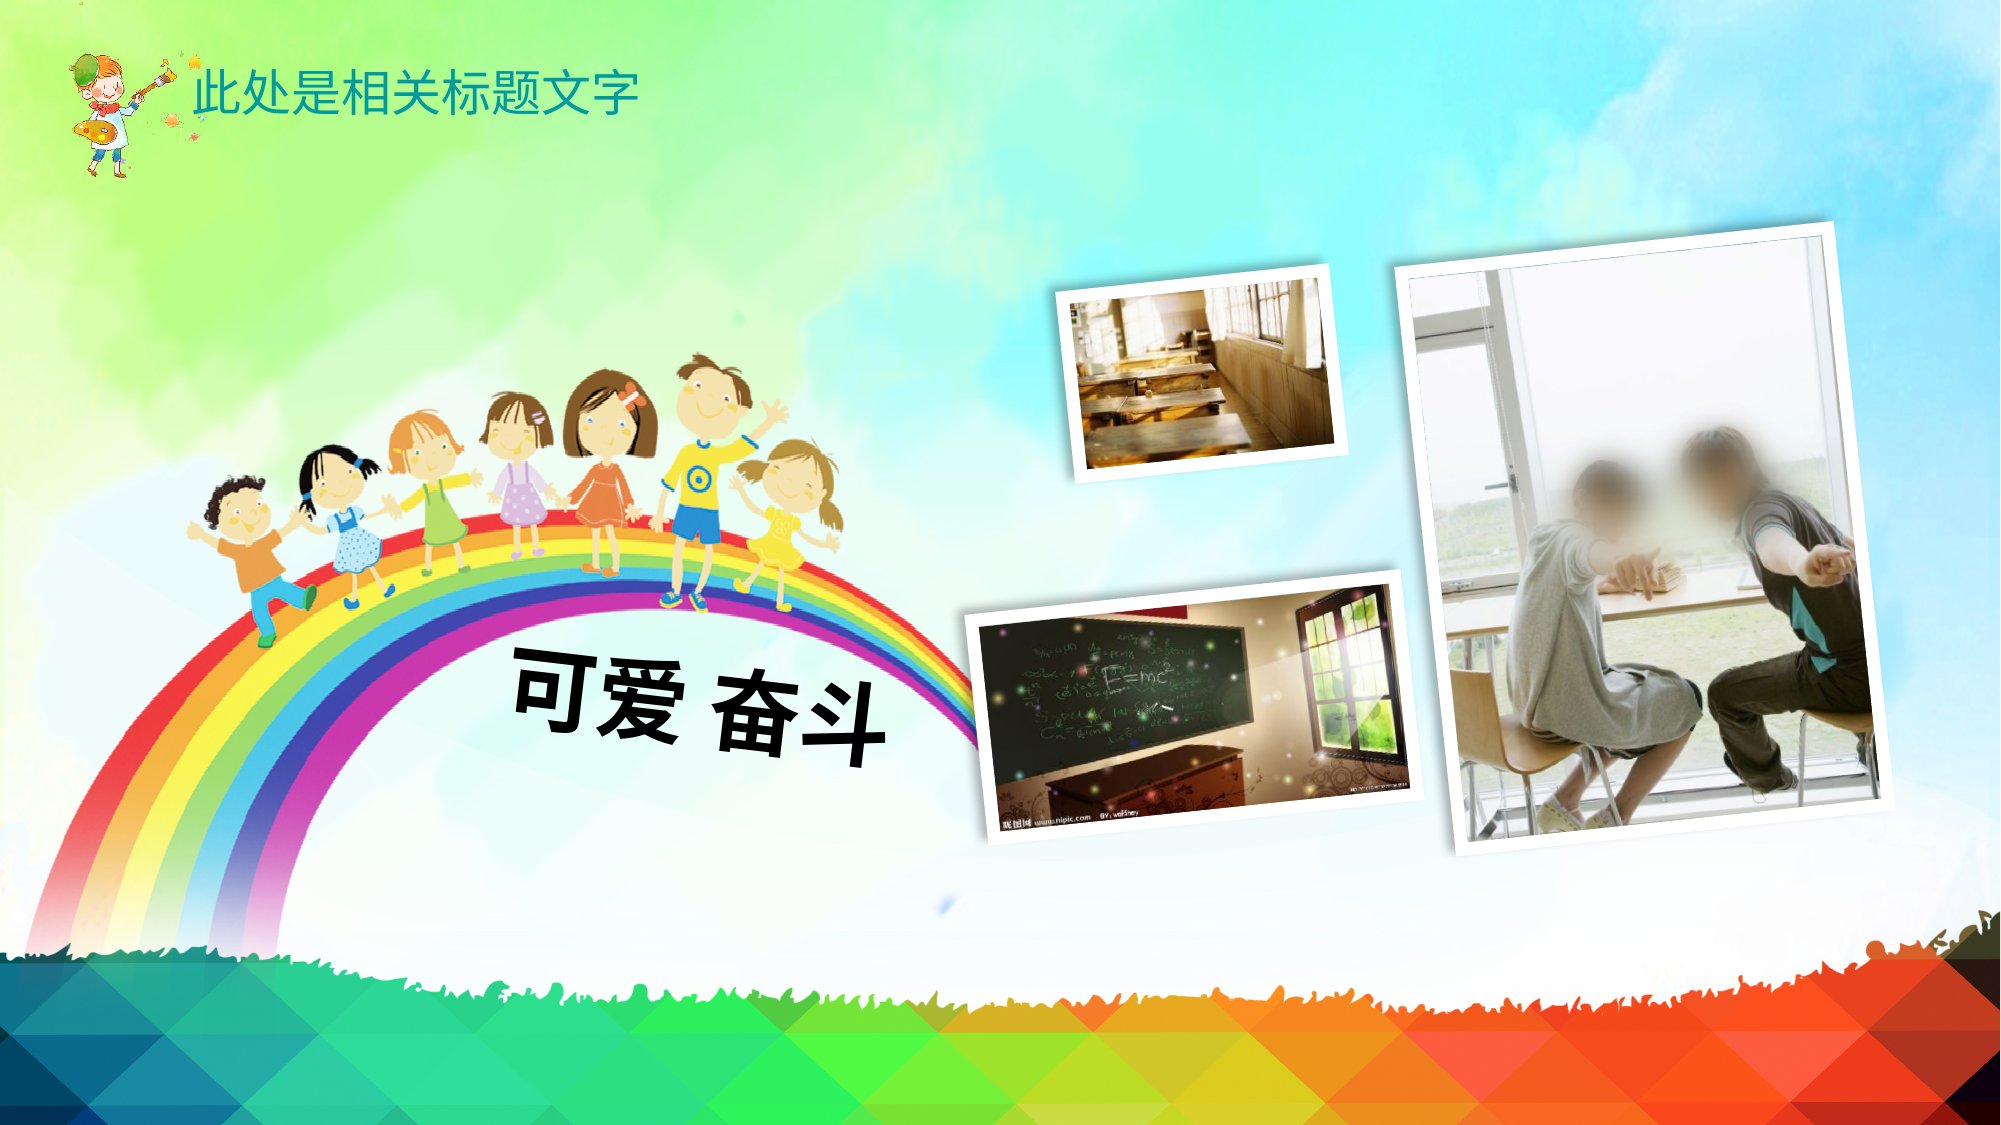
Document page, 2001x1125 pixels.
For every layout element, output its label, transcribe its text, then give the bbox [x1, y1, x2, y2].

text_box 此处是相关标题文字 [207, 53, 690, 129]
picture [0, 0, 2001, 1125]
